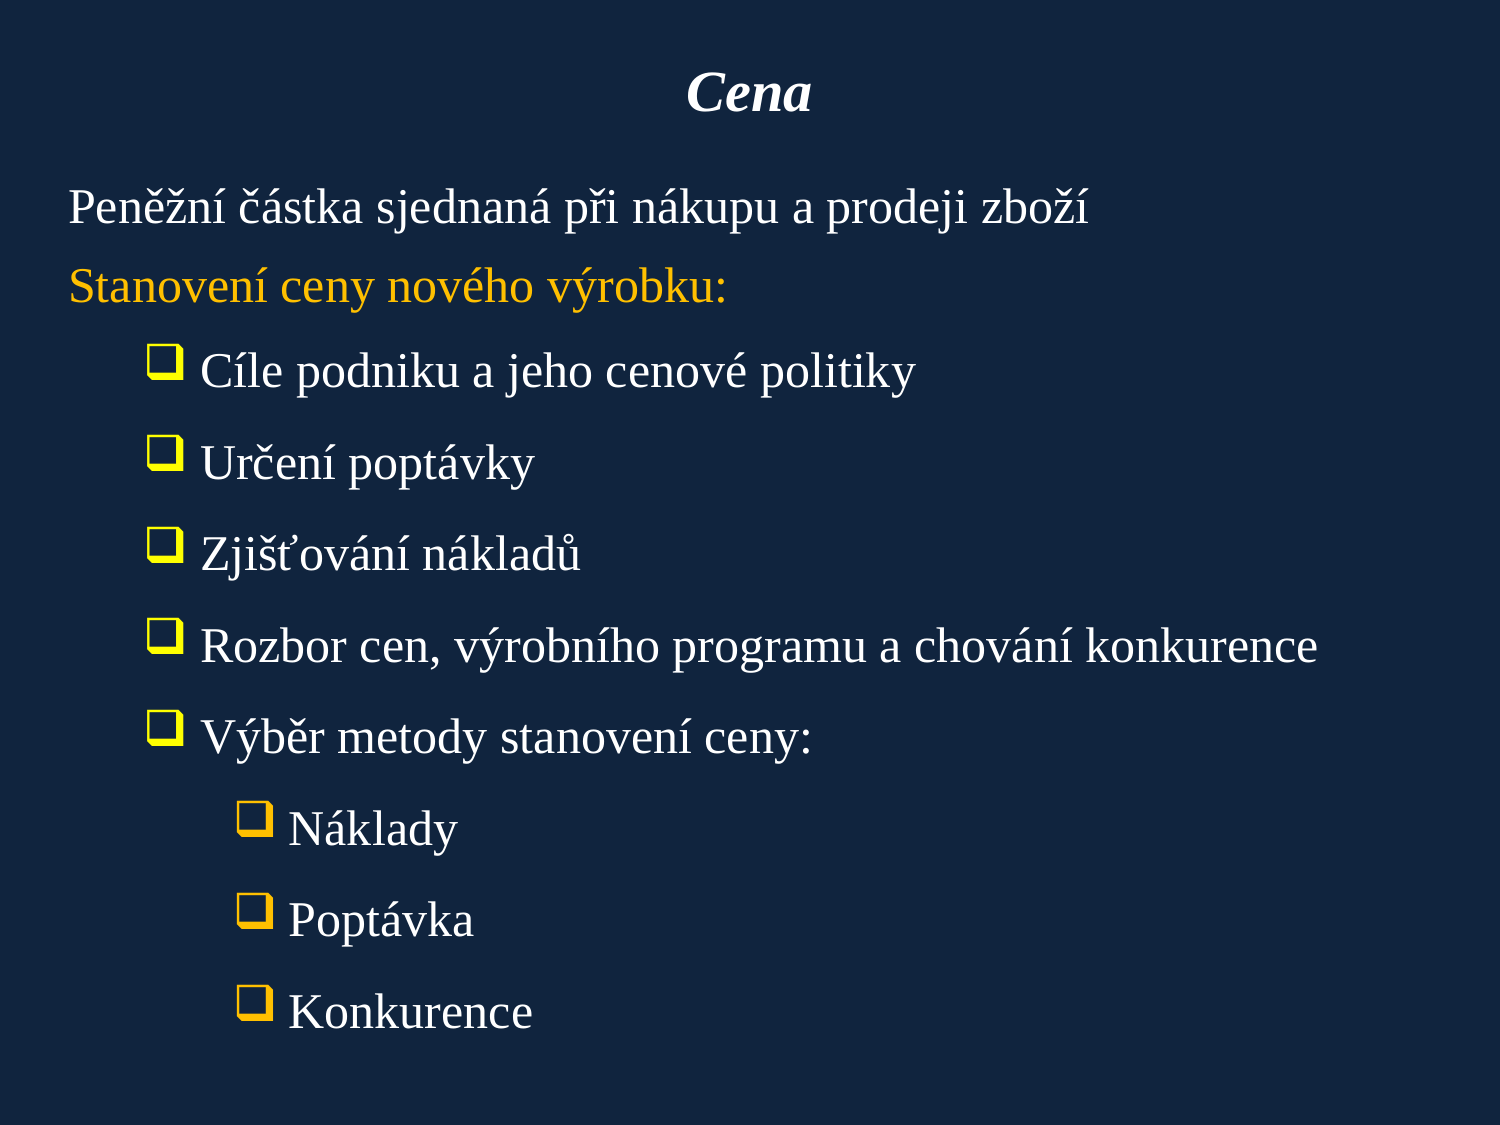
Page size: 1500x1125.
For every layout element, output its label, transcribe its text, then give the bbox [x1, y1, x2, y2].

list Peněžní částka sjednaná při nákupu a prodeji zboží Stanovení ceny nového výrobku: Cíle podniku a jeho cenové politiky Určení poptávky Zjišťování nákladů Rozbor cen, výrobního programu a chování konkurence Výběr metody stanovení ceny: Náklady Poptávka Konkurence [52, 172, 1459, 1099]
title Cena [243, 0, 1257, 172]
